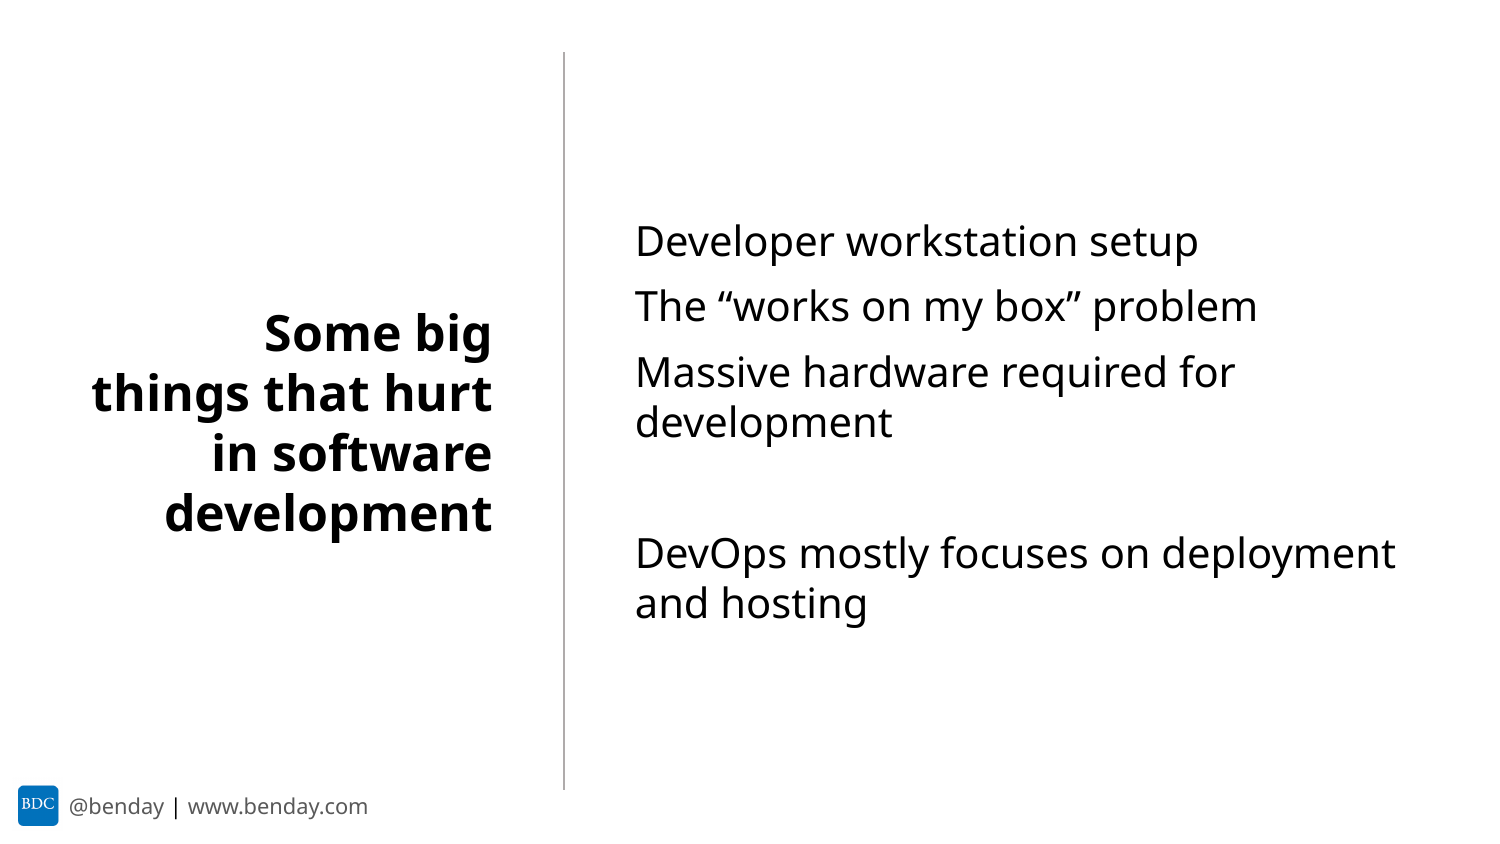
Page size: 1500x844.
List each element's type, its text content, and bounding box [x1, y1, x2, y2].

list Developer workstation setup The “works on my box” problem Massive hardware required for development DevOps mostly focuses on deployment and hosting [619, 52, 1454, 790]
picture [12, 777, 63, 831]
list Some big things that hurt in software development [44, 196, 509, 646]
